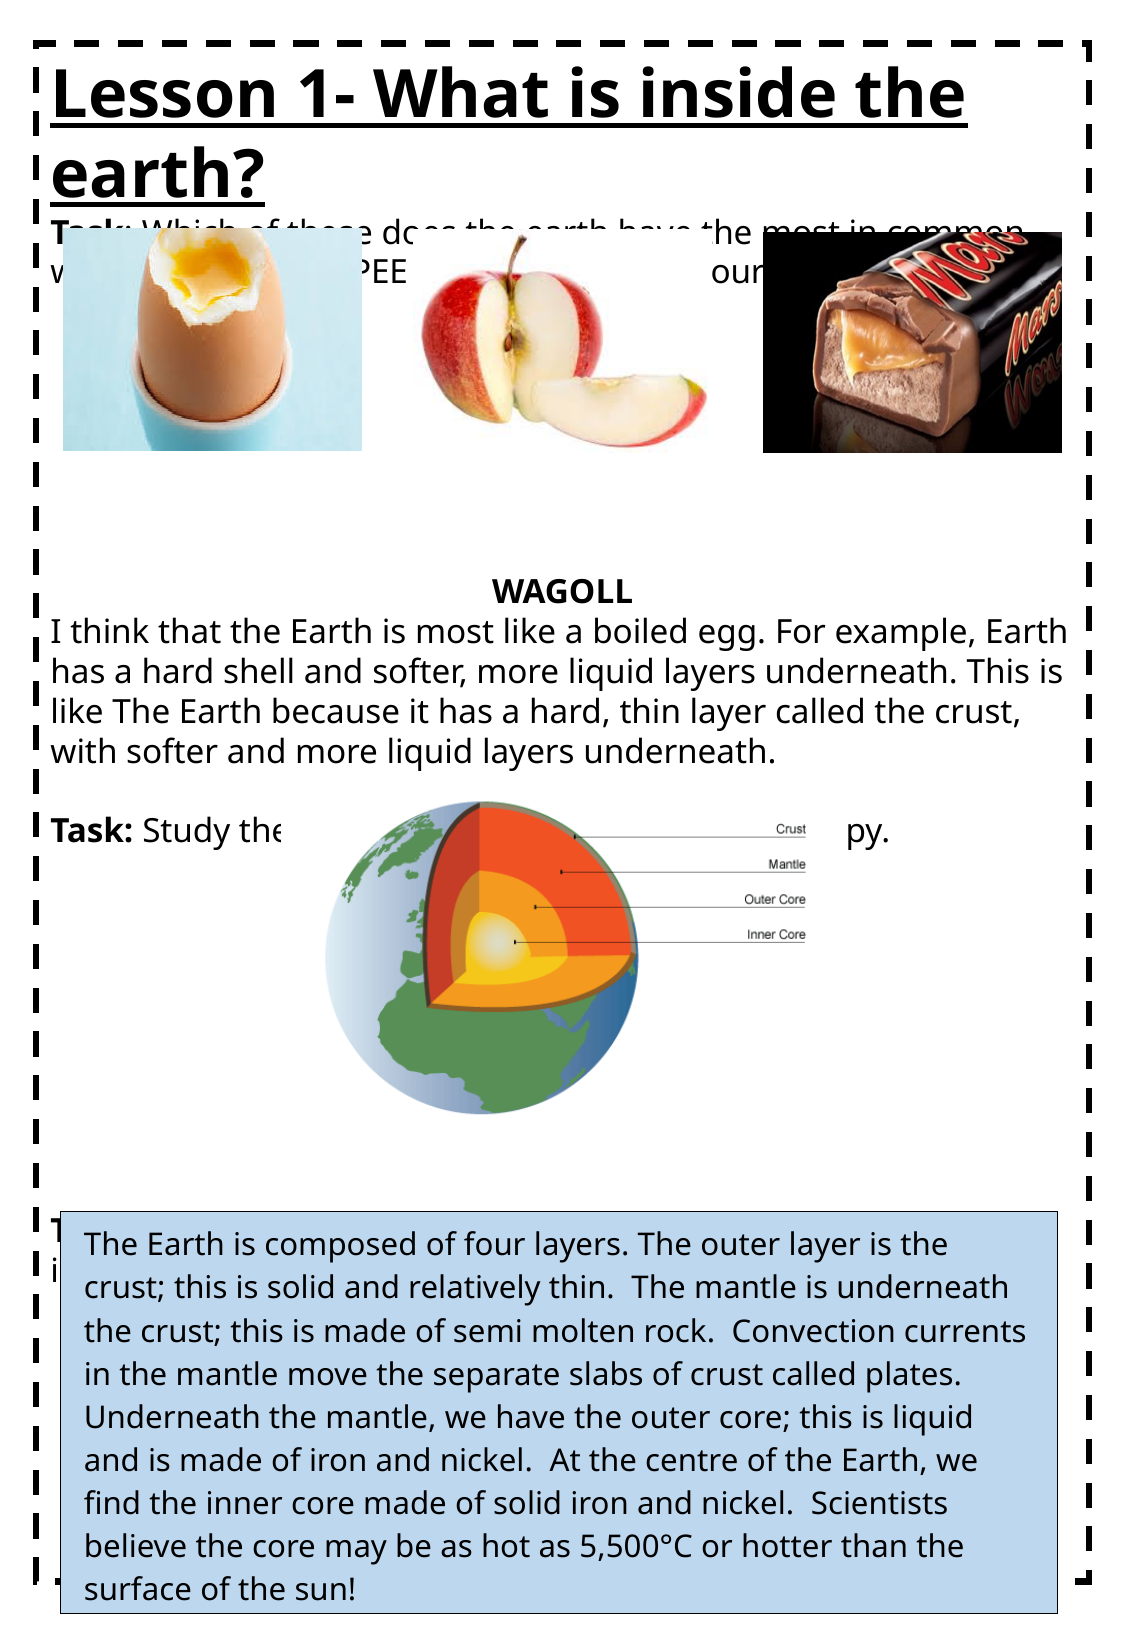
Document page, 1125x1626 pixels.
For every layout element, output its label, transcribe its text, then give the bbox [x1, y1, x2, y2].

picture [63, 228, 362, 451]
picture [763, 232, 1062, 453]
picture [281, 784, 844, 1139]
text_box Lesson 1- What is inside the earth? Task: Which of these does the earth have the most in common with? Write a short PEE paragraph giving your reasons. WAGOLL I think that the Earth is most like a boiled egg. For example, Earth has a hard shell and softer, more liquid layers underneath. This is like The Earth because it has a hard, thin layer called the crust, with softer and more liquid layers underneath. Task: Study the diagram below and make a neat copy. Task: Read the information below, then summarise the information into four bullet points. [35, 42, 1090, 1582]
picture [413, 229, 712, 453]
text_box The Earth is composed of four layers. The outer layer is the crust; this is solid and relatively thin. The mantle is underneath the crust; this is made of semi molten rock. Convection currents in the mantle move the separate slabs of crust called plates. Underneath the mantle, we have the outer core; this is liquid and is made of iron and nickel. At the centre of the Earth, we find the inner core made of solid iron and nickel. Scientists believe the core may be as hot as 5,500°C or hotter than the surface of the sun! [60, 1211, 1058, 1614]
